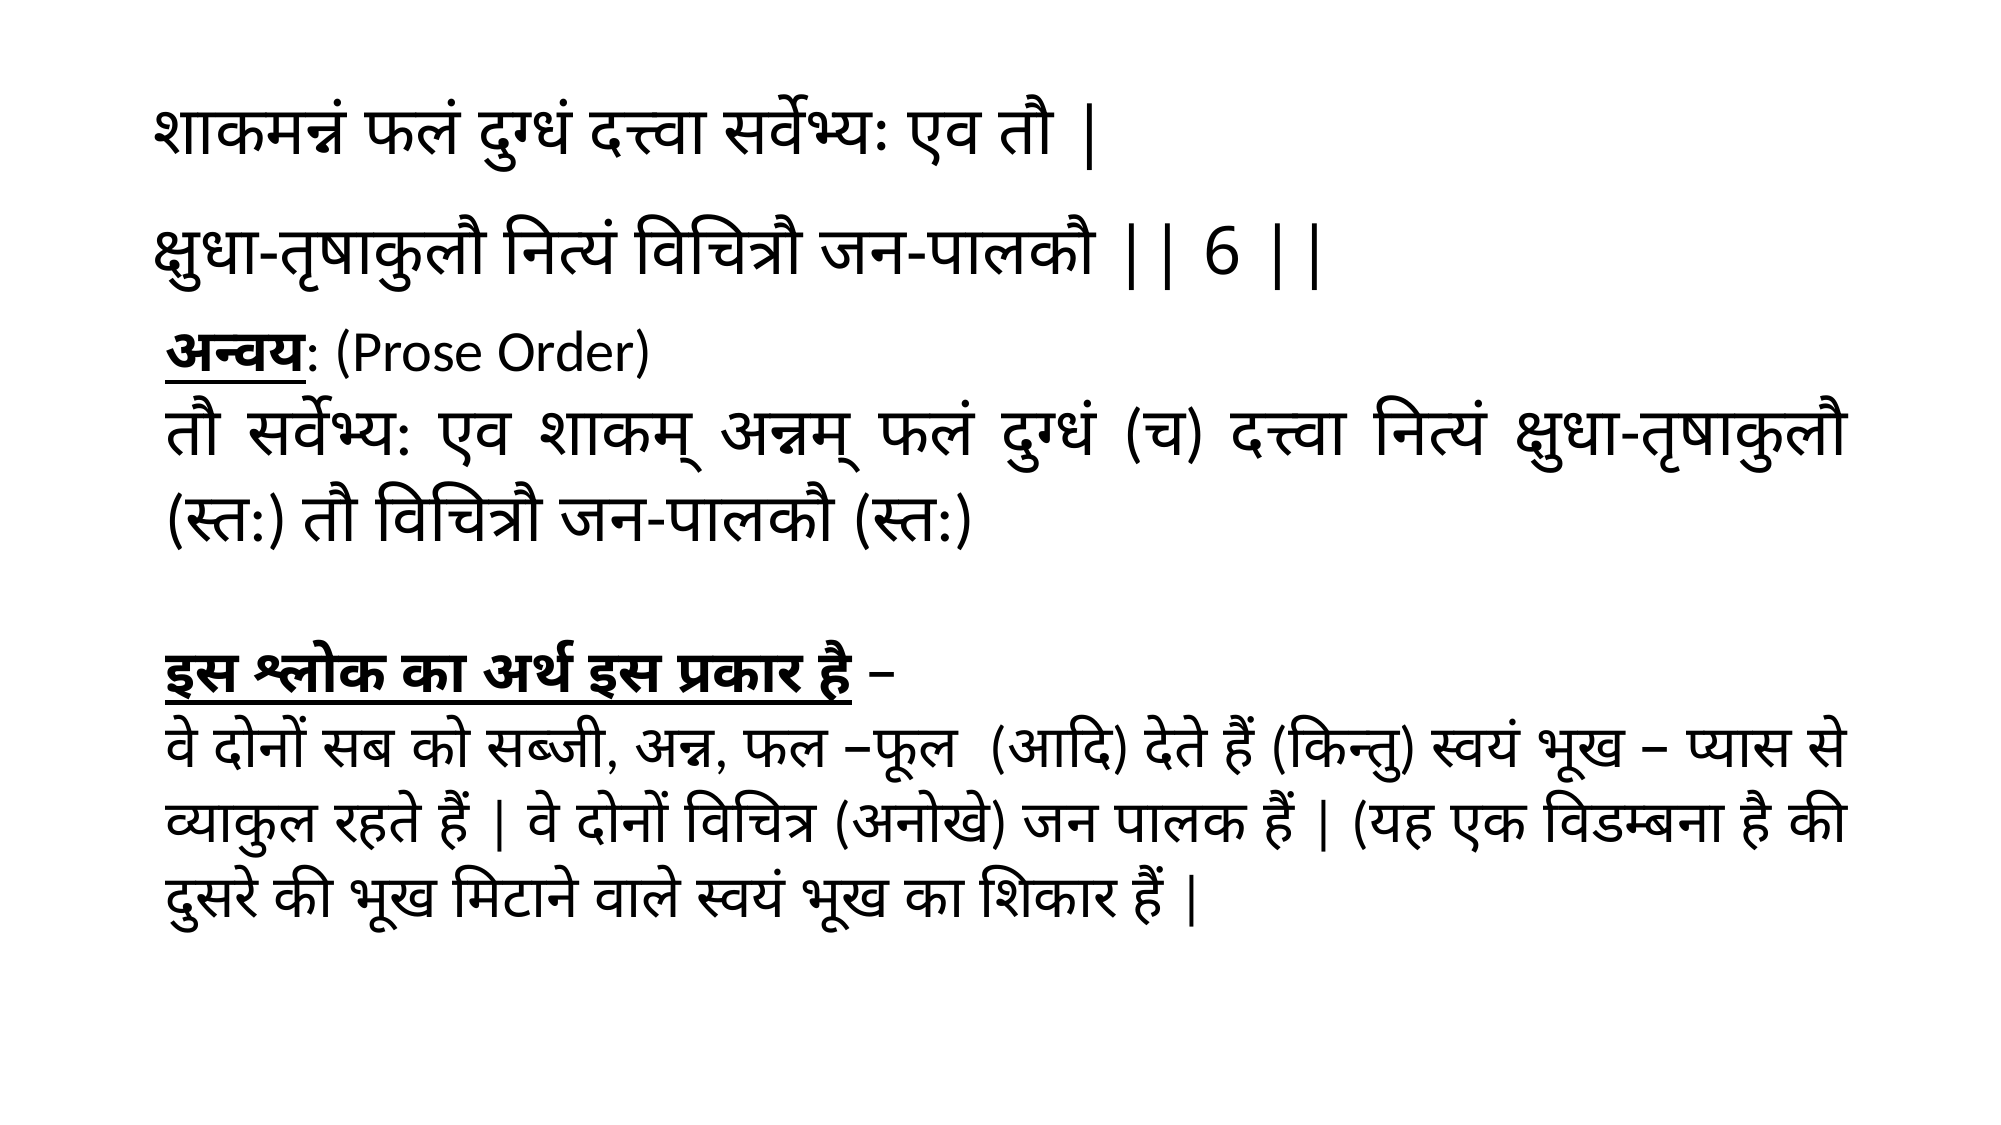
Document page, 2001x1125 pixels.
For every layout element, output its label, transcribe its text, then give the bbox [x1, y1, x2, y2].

text_box अन्वय: (Prose Order) तौ सर्वेभ्य: एव शाकम् अन्नम् फलं दुग्धं (च) दत्त्वा नित्यं क्षुधा-तृषाकुलौ (स्त:) तौ विचित्रौ जन-पालकौ (स्त:) इस श्लोक का अर्थ इस प्रकार है – वे दोनों सब को सब्जी, अन्न, फल –फूल (आदि) देते हैं (किन्तु) स्वयं भूख – प्यास से व्याकुल रहते हैं | वे दोनों विचित्र (अनोखे) जन पालक हैं | (यह एक विडम्बना है की दुसरे की भूख मिटाने वाले स्वयं भूख का शिकार हैं | [150, 301, 1863, 937]
title शाकमन्नं फलं दुग्धं दत्त्वा सर्वेभ्यः एव तौ | क्षुधा-तृषाकुलौ नित्यं विचित्रौ जन-पालकौ || 6 || [137, 40, 1863, 302]
